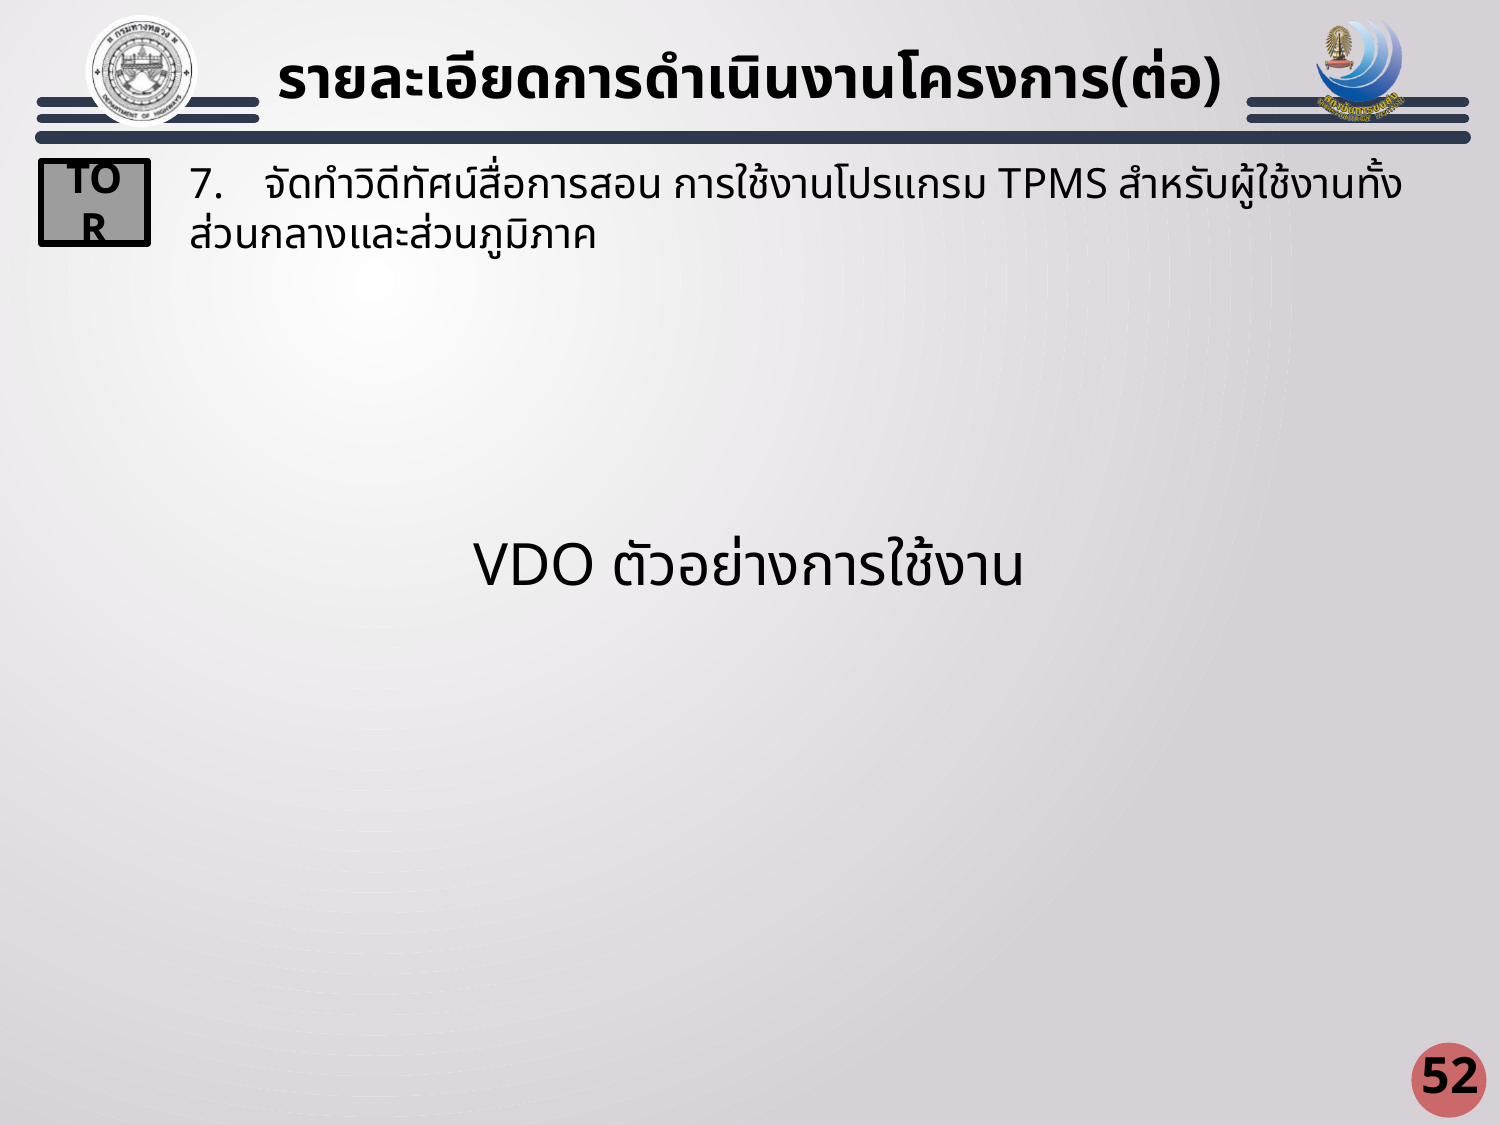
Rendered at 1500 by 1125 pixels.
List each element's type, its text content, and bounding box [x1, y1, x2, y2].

text_box TOR [40, 160, 100, 244]
picture [1279, 14, 1437, 128]
picture [85, 14, 198, 128]
text_box VDO ตัวอย่างการใช้งาน [458, 519, 1042, 605]
text_box รายละเอียดการดำเนินงานโครงการ(ต่อ) [262, 32, 1238, 118]
text_box 7. จัดทำวิดีทัศน์สื่อการสอน การใช้งานโปรแกรม TPMS สำหรับผู้ใช้งานทั้งส่วนกลางและส่วนภูมิภาค [100, 148, 1459, 264]
